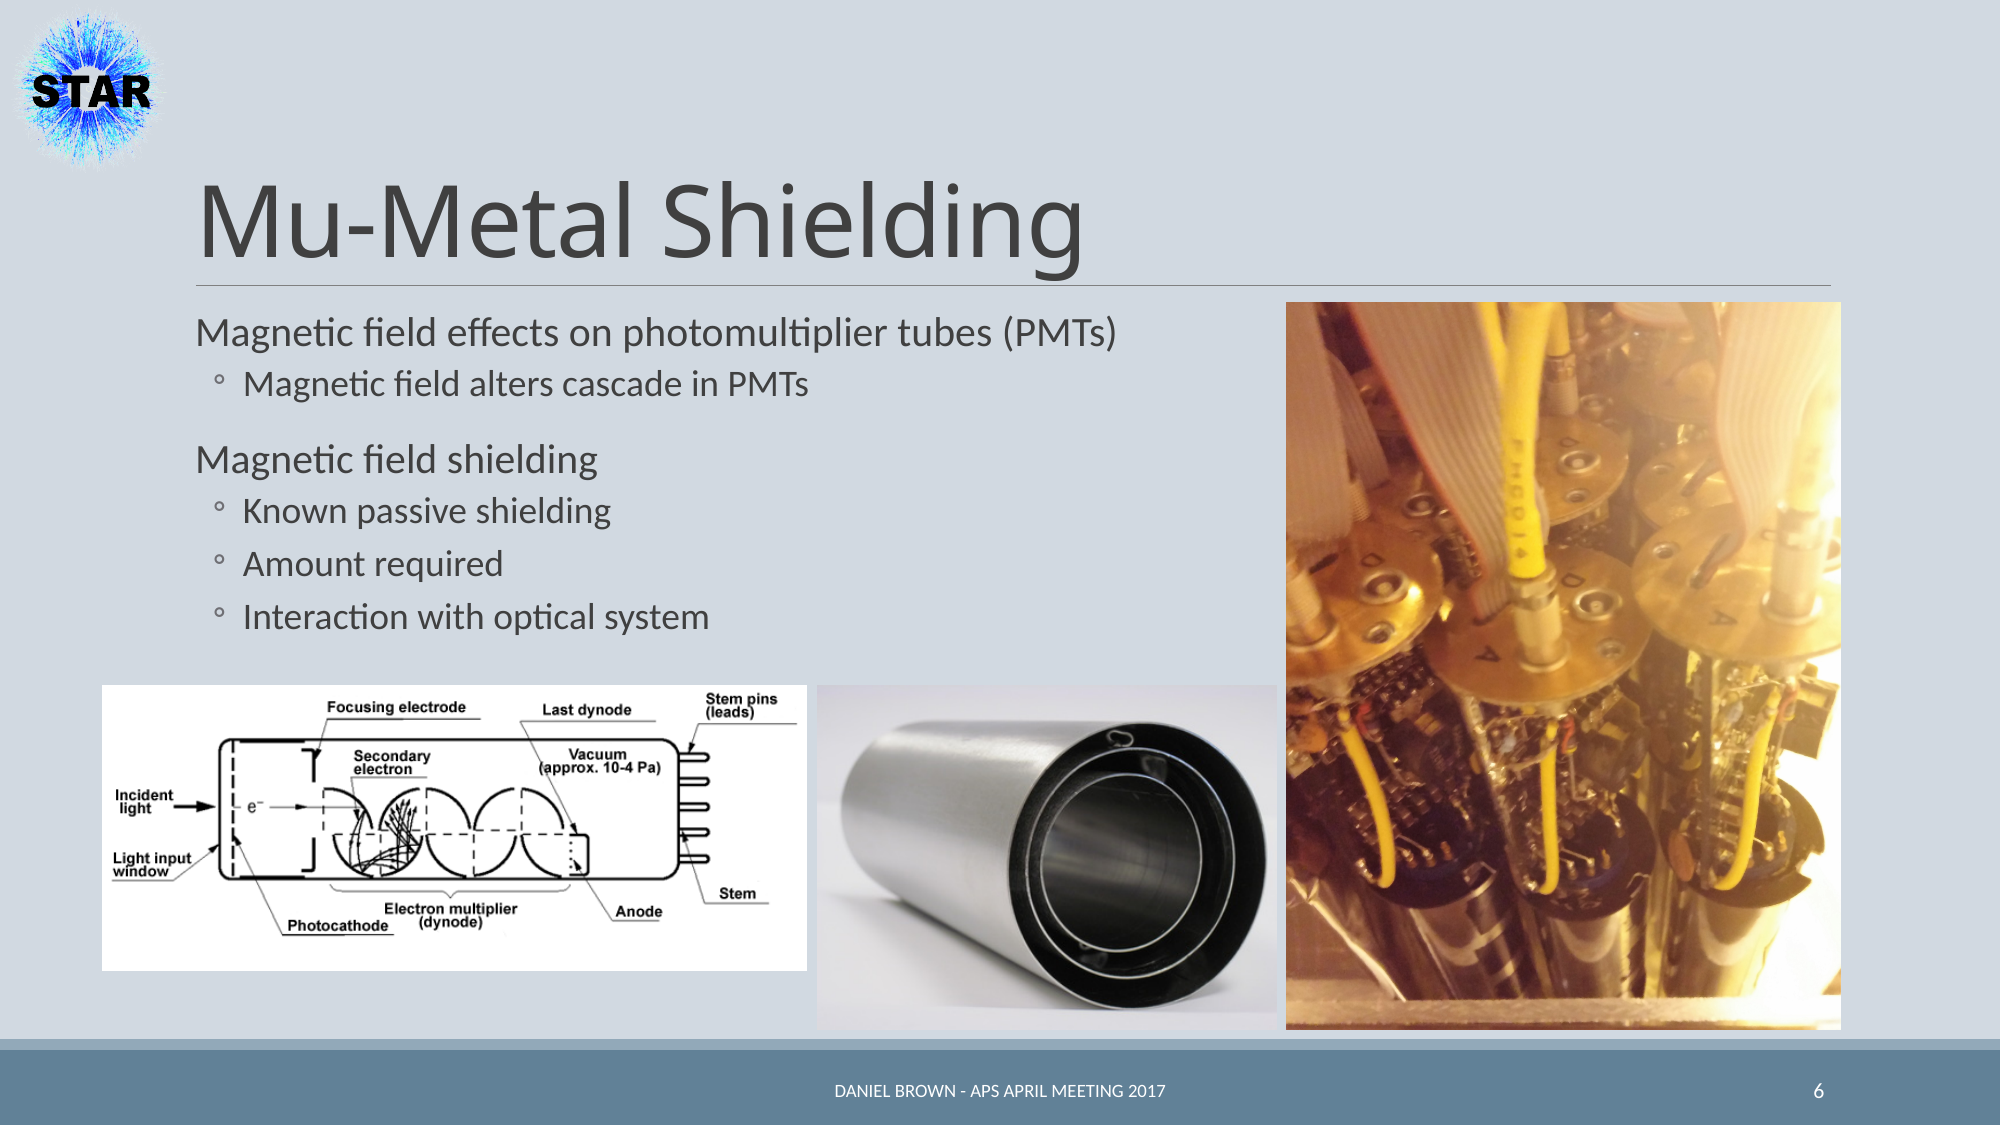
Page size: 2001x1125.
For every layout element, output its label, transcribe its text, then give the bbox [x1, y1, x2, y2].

footer Daniel Brown - APS April Meeting 2017 [604, 1059, 1396, 1120]
title Mu-Metal Shielding [180, 47, 1830, 285]
picture [1286, 302, 1842, 1031]
picture [102, 685, 808, 972]
picture [817, 685, 1277, 1031]
list Magnetic field effects on photomultiplier tubes (PMTs) Magnetic field alters cascade in PMTs Magnetic field shielding Known passive shielding Amount required Interaction with optical system [180, 302, 1285, 686]
picture [0, 0, 177, 177]
slide_number 6 [1624, 1059, 1840, 1120]
